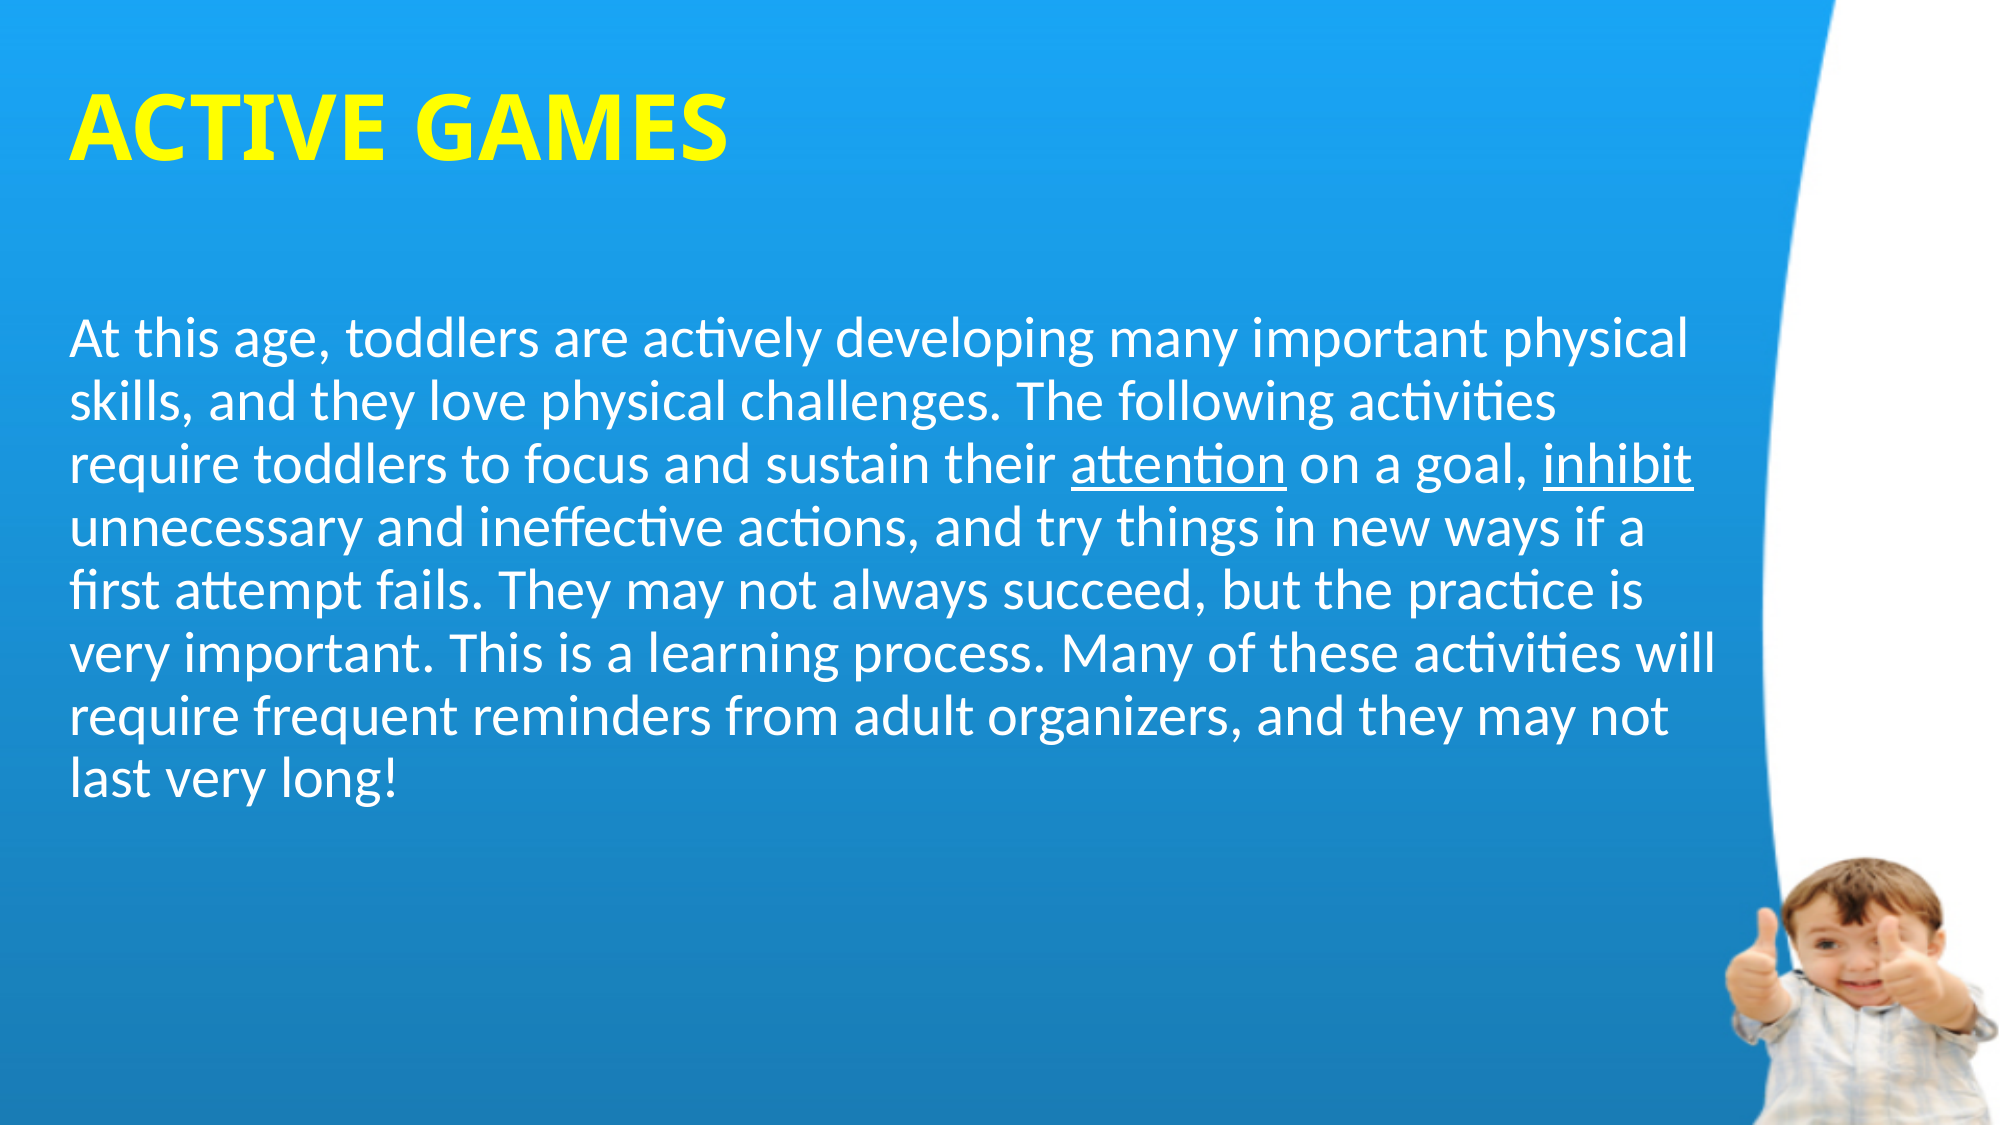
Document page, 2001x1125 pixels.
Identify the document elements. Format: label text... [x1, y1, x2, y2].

title ACTIVE GAMES [54, 27, 1938, 235]
picture [0, 0, 2001, 1125]
list At this age, toddlers are actively developing many important physical skills, and they love physical challenges. The following activities require toddlers to focus and sustain their attention on a goal, inhibit unnecessary and ineffective actions, and try things in new ways if a first attempt fails. They may not always succeed, but the practice is very important. This is a learning process. Many of these activities will require frequent reminders from adult organizers, and they may not last very long! [54, 299, 1751, 1014]
